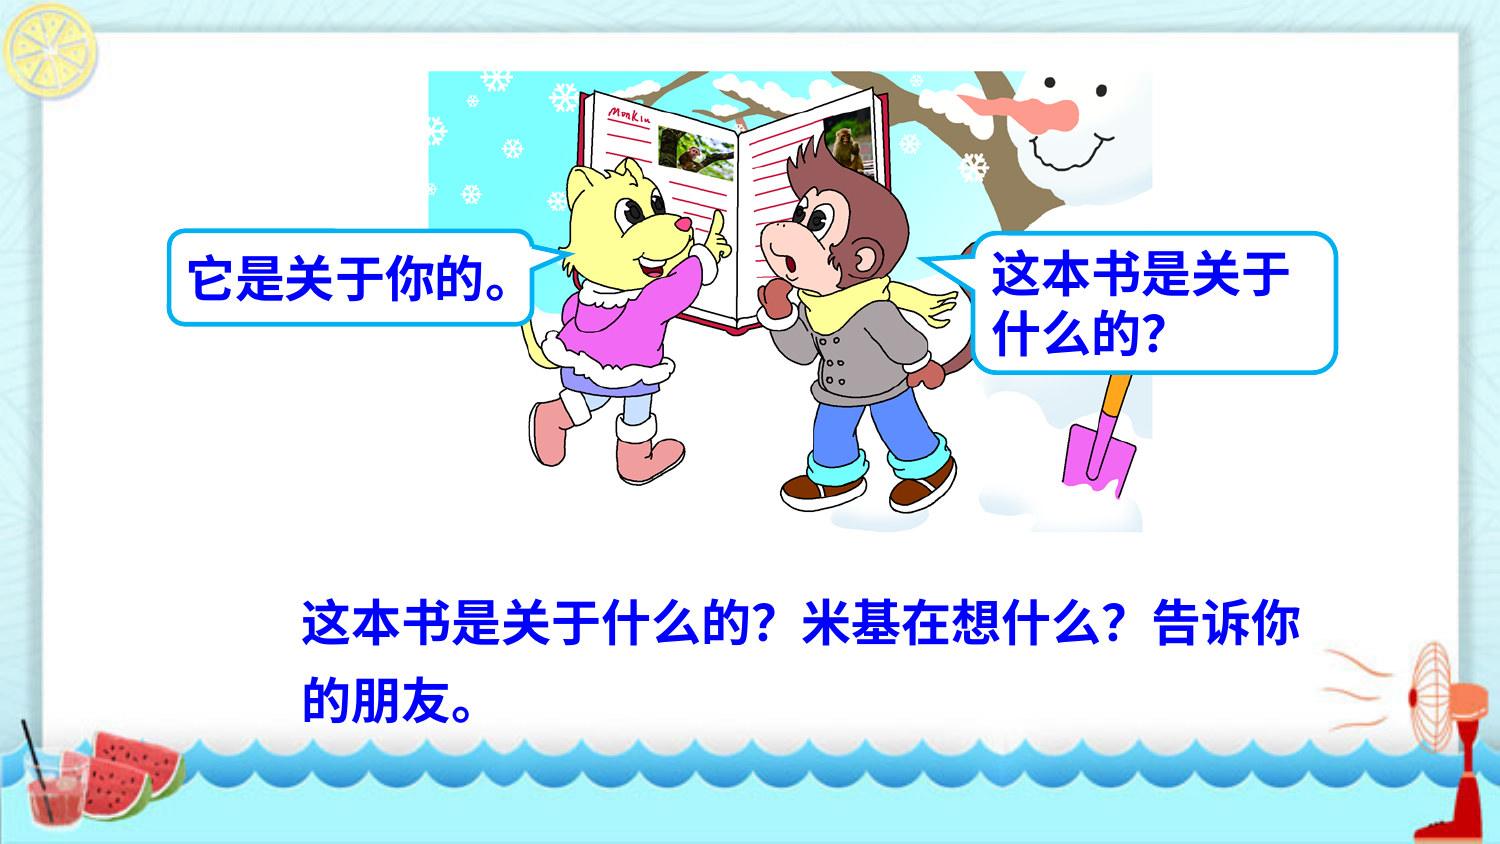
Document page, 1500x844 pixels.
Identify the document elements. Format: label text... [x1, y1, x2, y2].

picture [0, 0, 1500, 844]
text_box 它是关于你的。 [169, 230, 415, 325]
text_box 这本书是关于什么的？ [1155, 233, 1336, 373]
text_box 这本书是关于什么的？米基在想什么？告诉你的朋友。 [290, 568, 1328, 736]
